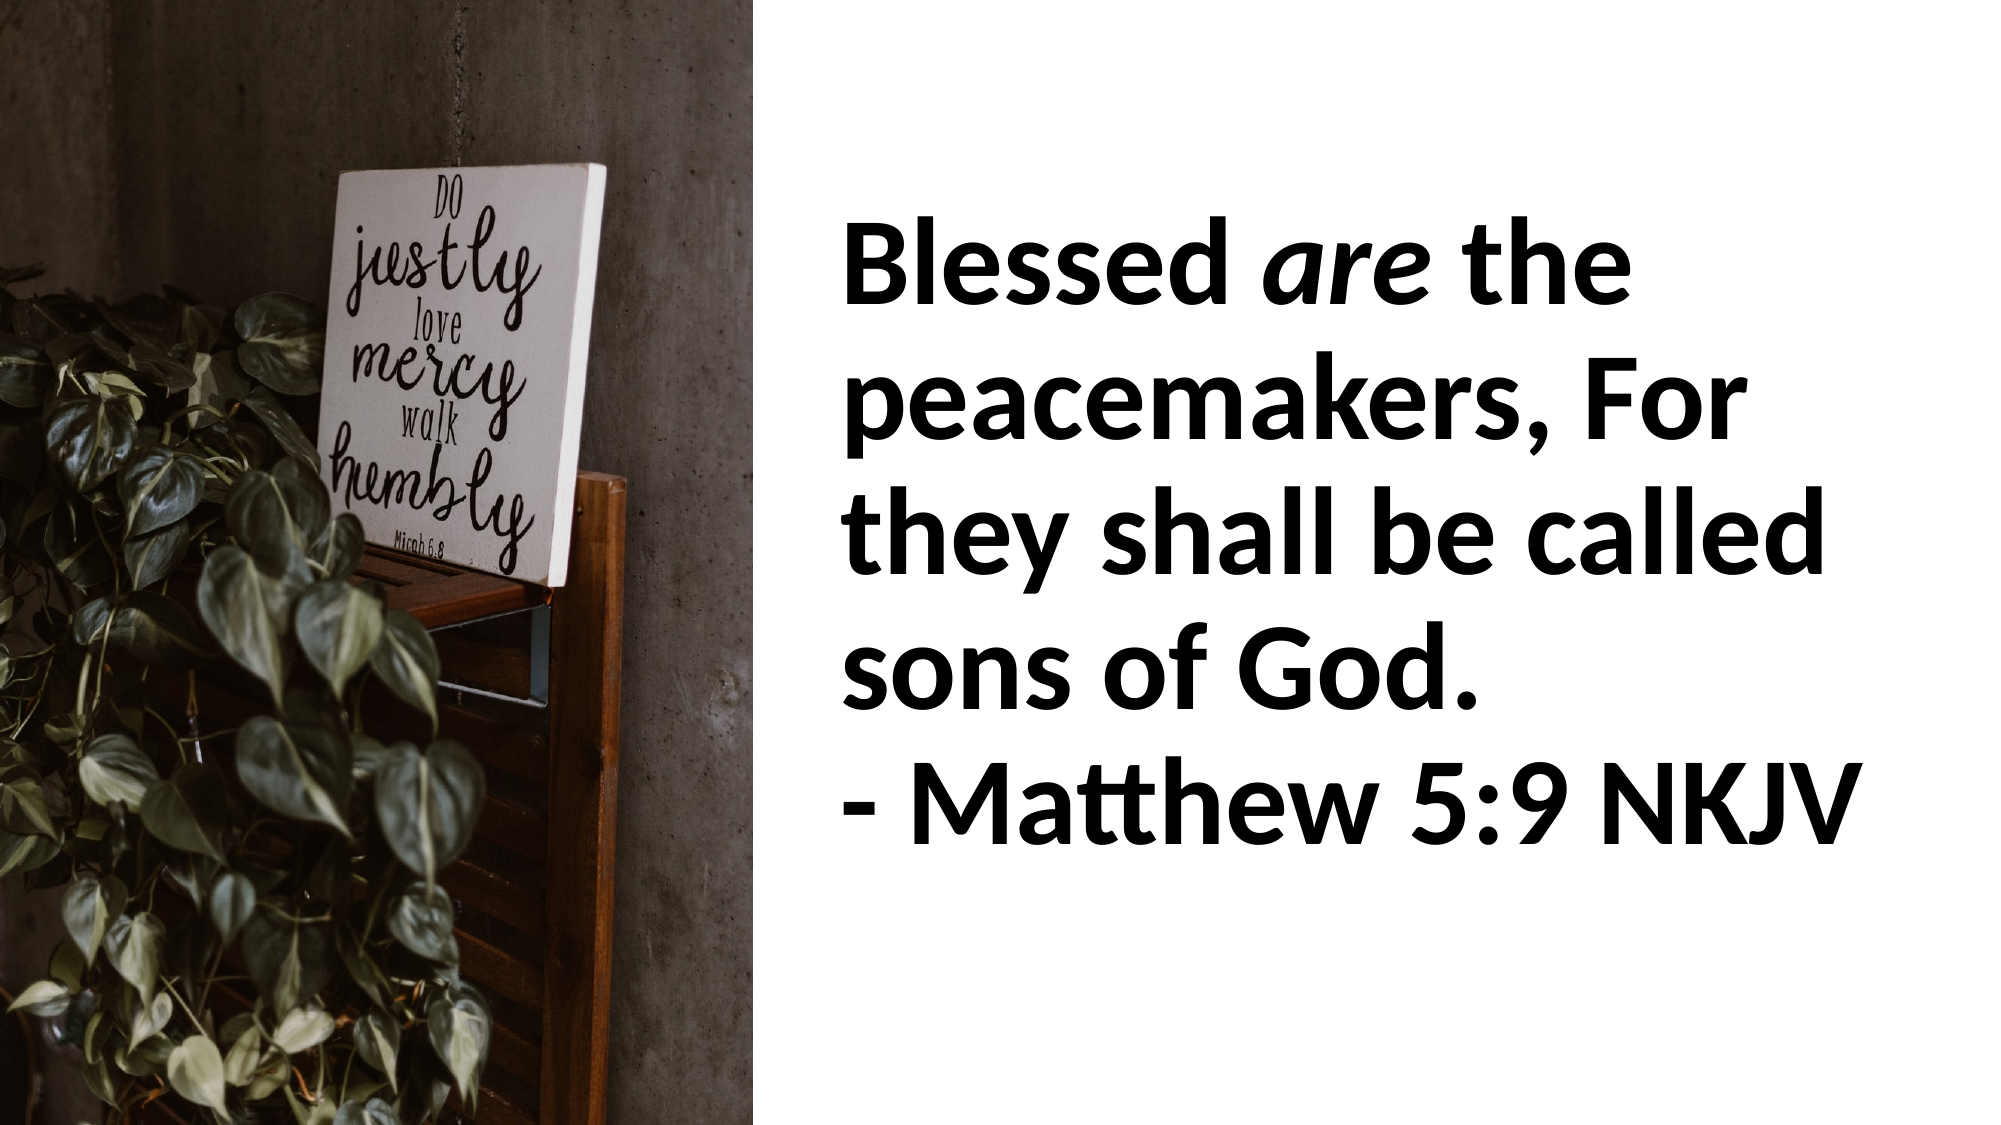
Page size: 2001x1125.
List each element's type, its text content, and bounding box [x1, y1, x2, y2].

title Blessed are the peacemakers, For they shall be called sons of God. - Matthew 5:9 NKJV [825, 425, 1963, 643]
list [0, 0, 753, 1125]
